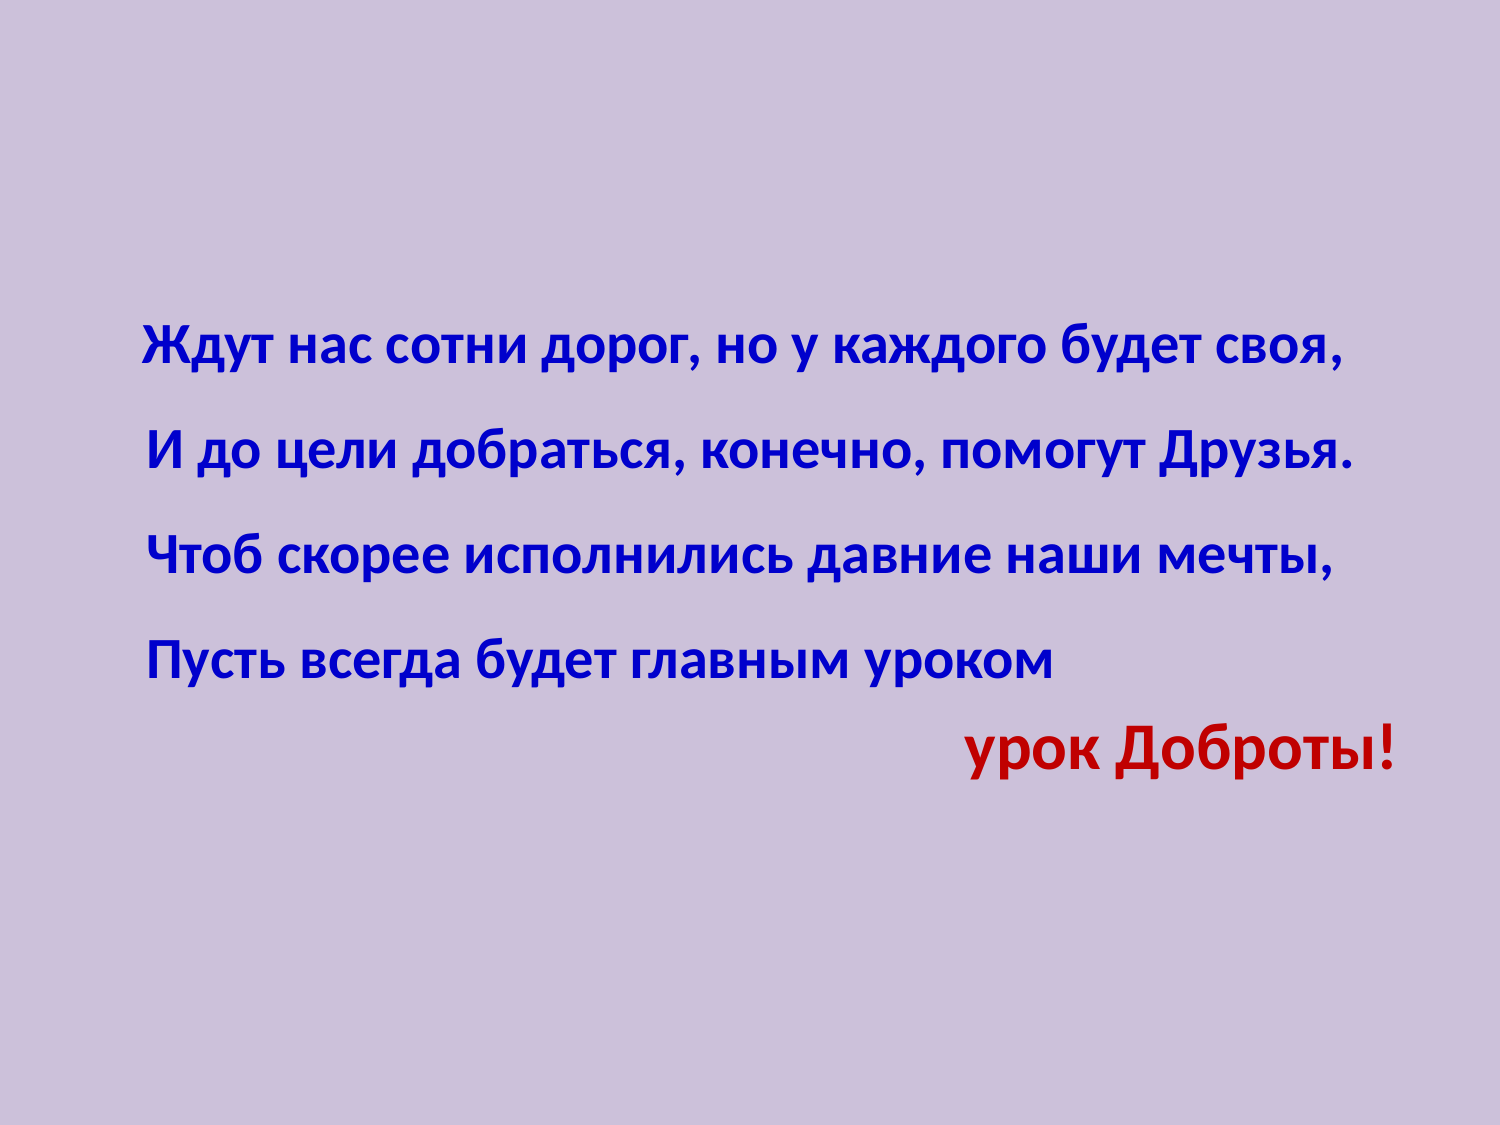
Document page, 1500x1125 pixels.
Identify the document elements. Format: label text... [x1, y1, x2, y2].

list Ждут нас сотни дорог, но у каждого будет своя, И до цели добраться, конечно, помогут Друзья. Чтоб скорее исполнились давние наши мечты, Пусть всегда будет главным уроком урок Доброты! [75, 262, 1425, 1005]
